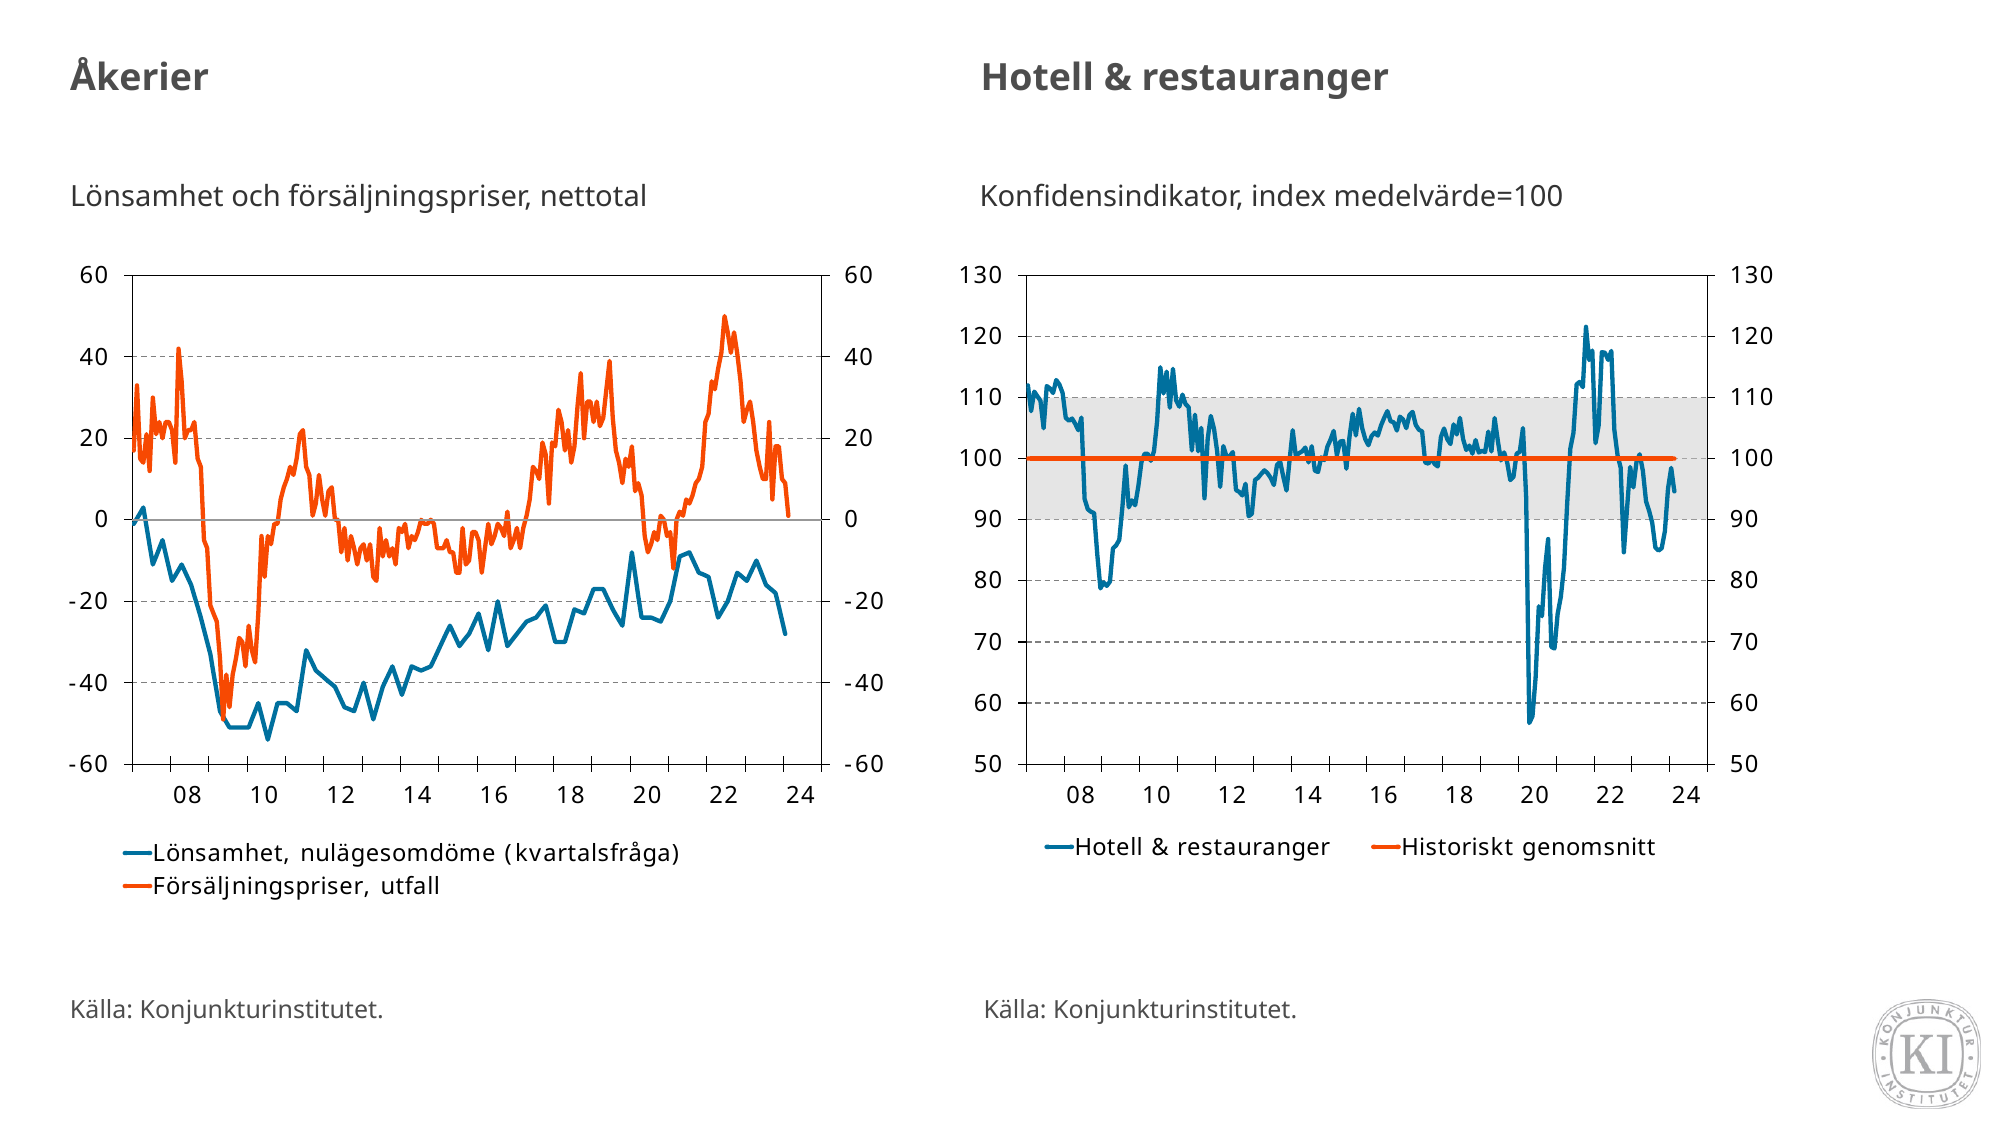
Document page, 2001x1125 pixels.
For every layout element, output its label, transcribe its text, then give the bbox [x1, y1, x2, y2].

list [941, 249, 1829, 874]
list Hotell & restauranger [965, 45, 1849, 129]
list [51, 249, 939, 908]
subtitle Källa: Konjunkturinstitutet. [55, 986, 938, 1105]
list Källa: Konjunkturinstitutet. [968, 986, 1852, 1105]
list Konfidensindikator, index medelvärde=100 [964, 137, 1848, 220]
list Lönsamhet och försäljningspriser, nettotal [55, 137, 938, 220]
picture [1872, 999, 1981, 1109]
title Åkerier [55, 45, 938, 128]
